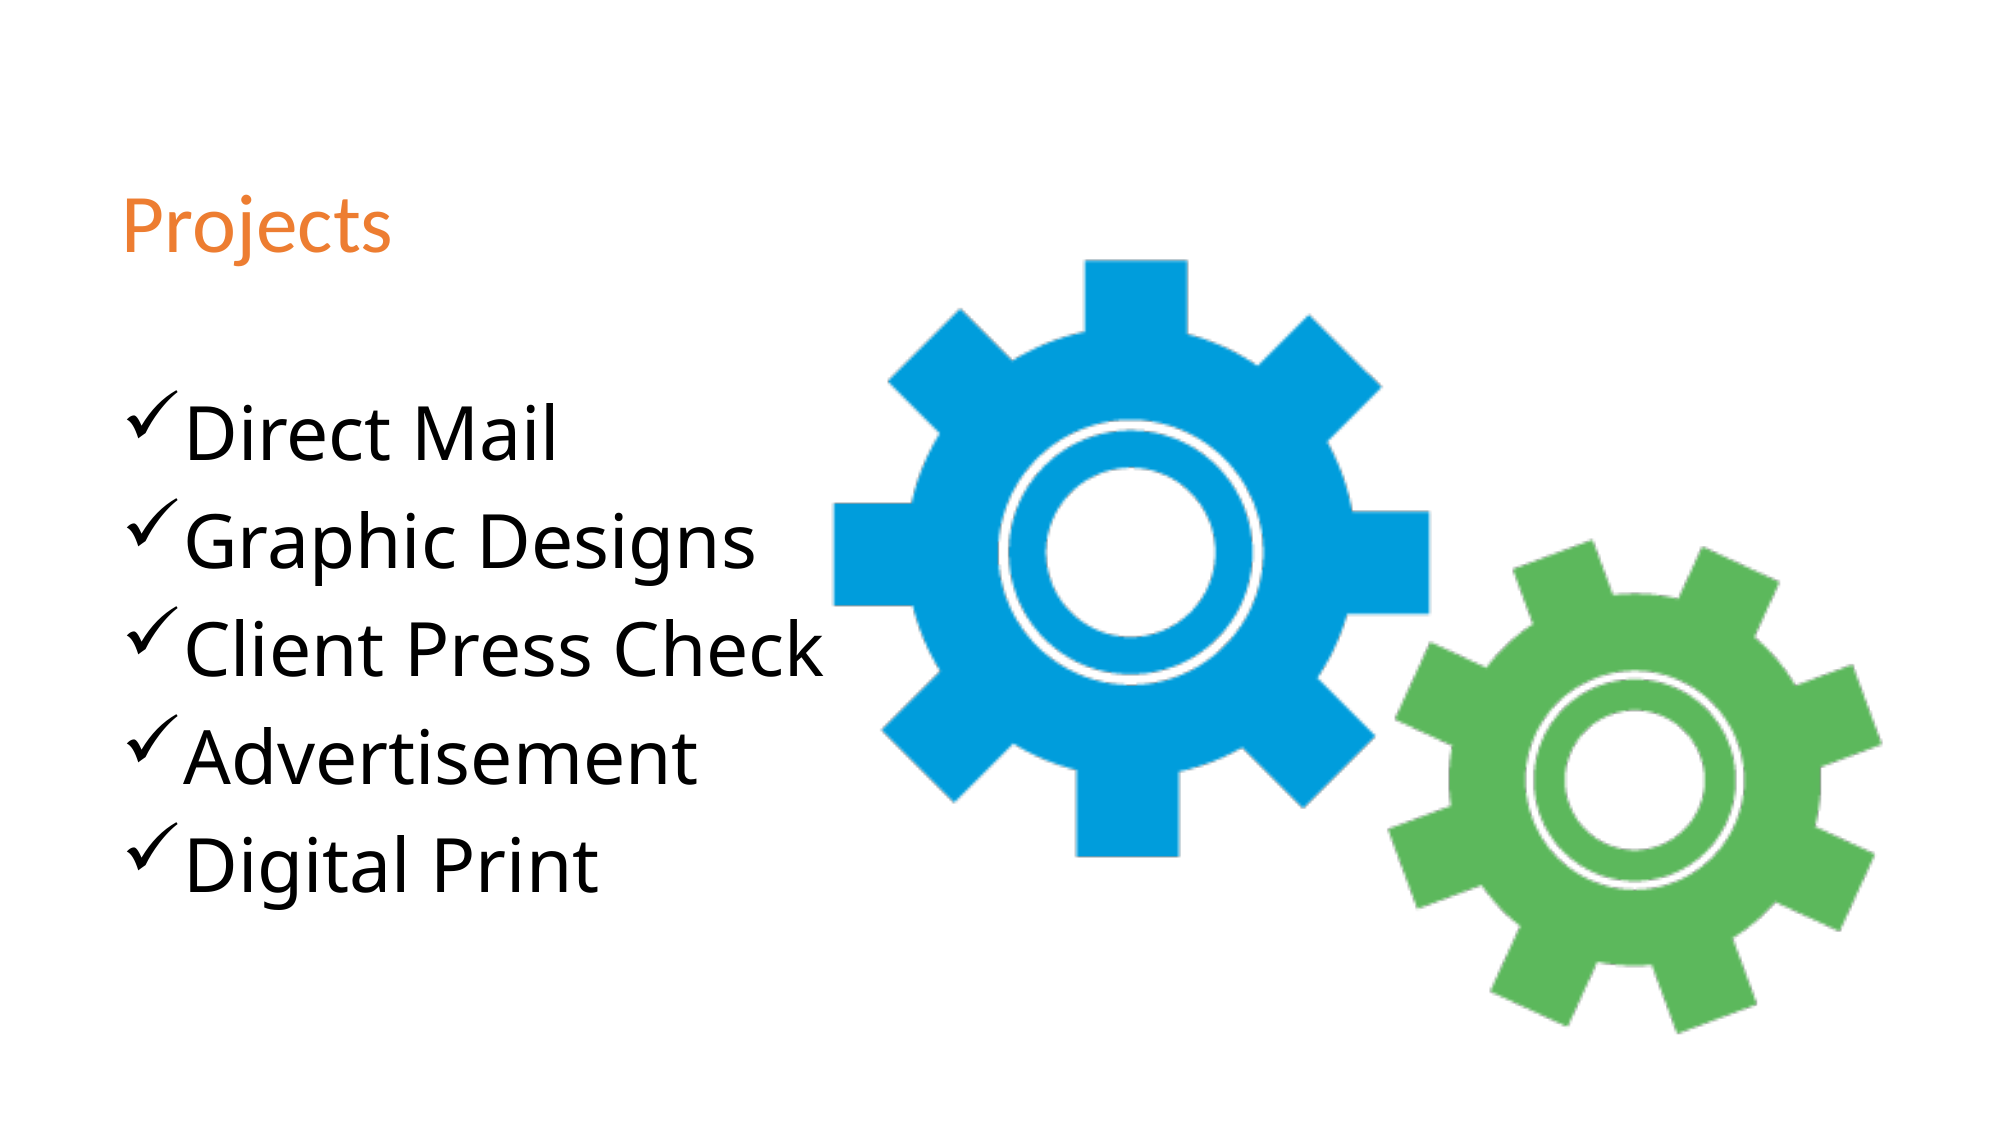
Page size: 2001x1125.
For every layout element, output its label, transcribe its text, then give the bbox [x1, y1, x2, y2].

picture [825, 253, 1893, 1042]
text_box Projects [107, 142, 1108, 277]
text_box Direct Mail Graphic Designs Client Press Check Advertisement Digital Print [106, 360, 825, 915]
